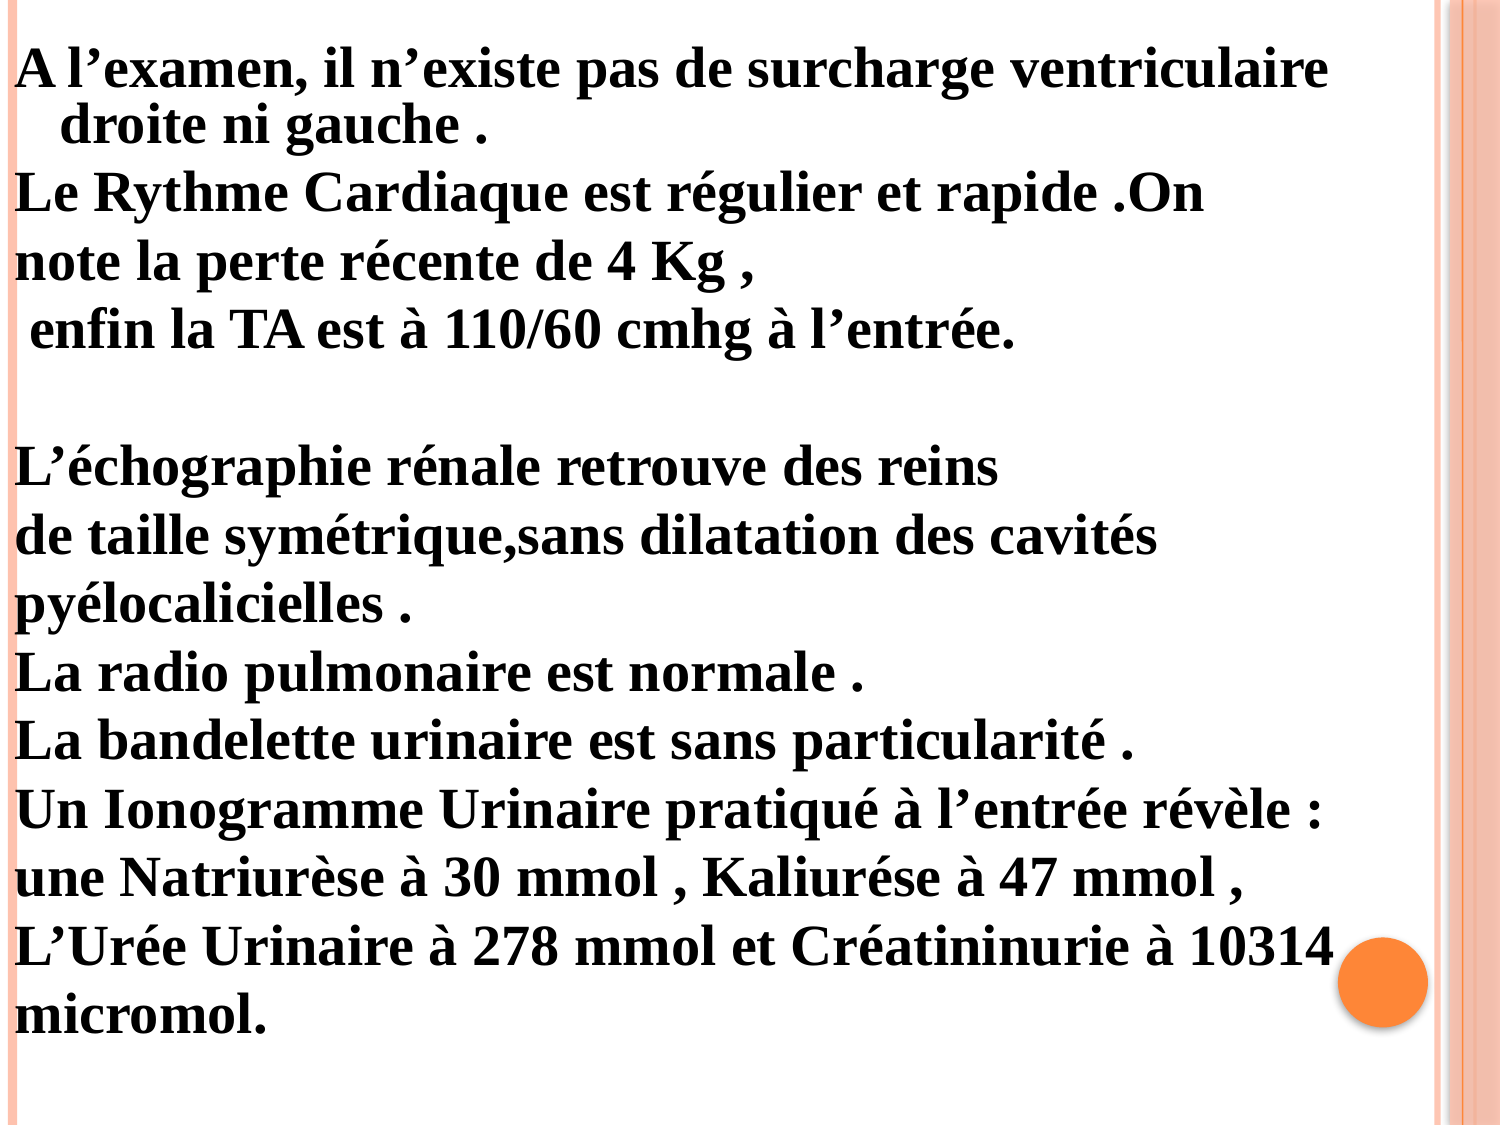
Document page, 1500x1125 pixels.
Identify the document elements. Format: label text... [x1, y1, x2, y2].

text_box A l’examen, il n’existe pas de surcharge ventriculaire droite ni gauche . Le Rythme Cardiaque est régulier et rapide .On note la perte récente de 4 Kg , enfin la TA est à 110/60 cmhg à l’entrée. L’échographie rénale retrouve des reins de taille symétrique,sans dilatation des cavités pyélocalicielles . La radio pulmonaire est normale . La bandelette urinaire est sans particularité . Un Ionogramme Urinaire pratiqué à l’entrée révèle : une Natriurèse à 30 mmol , Kaliurése à 47 mmol , L’Urée Urinaire à 278 mmol et Créatininurie à 10314 micromol. [0, 35, 1459, 779]
